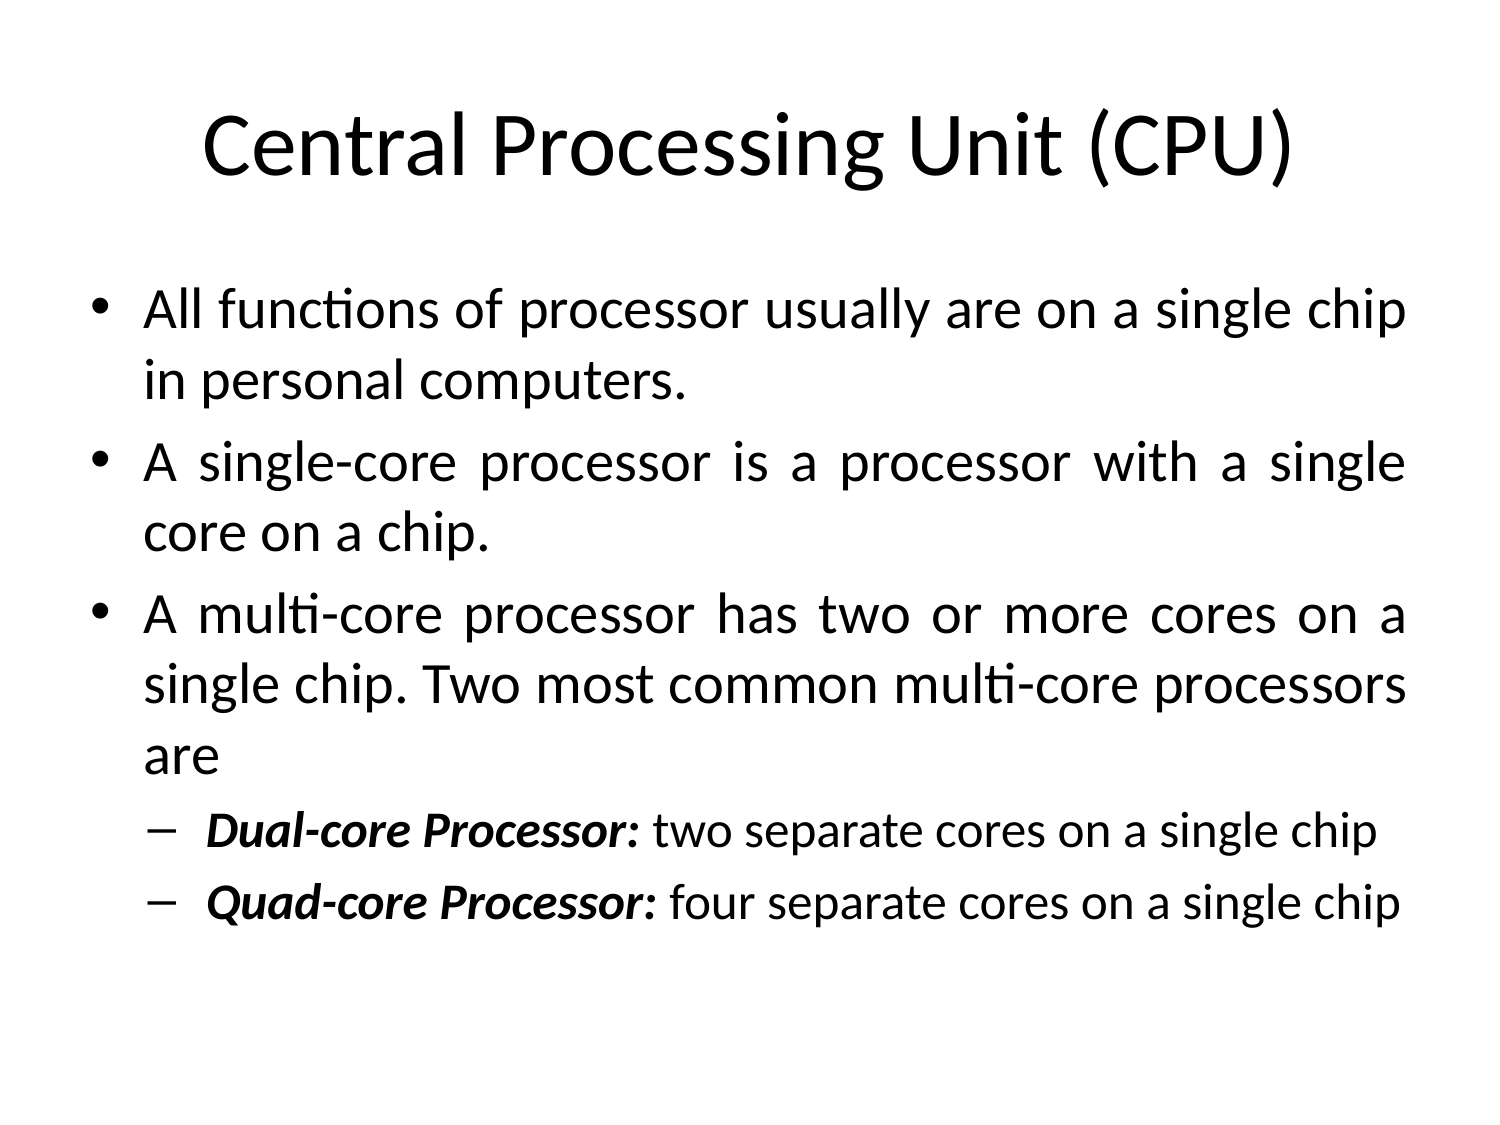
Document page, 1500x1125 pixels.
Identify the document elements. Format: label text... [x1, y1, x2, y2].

list All functions of processor usually are on a single chip in personal computers. A single-core processor is a processor with a single core on a chip. A multi-core processor has two or more cores on a single chip. Two most common multi-core processors are Dual-core Processor: two separate cores on a single chip Quad-core Processor: four separate cores on a single chip [75, 262, 1425, 1005]
title Central Processing Unit (CPU) [75, 45, 1425, 233]
